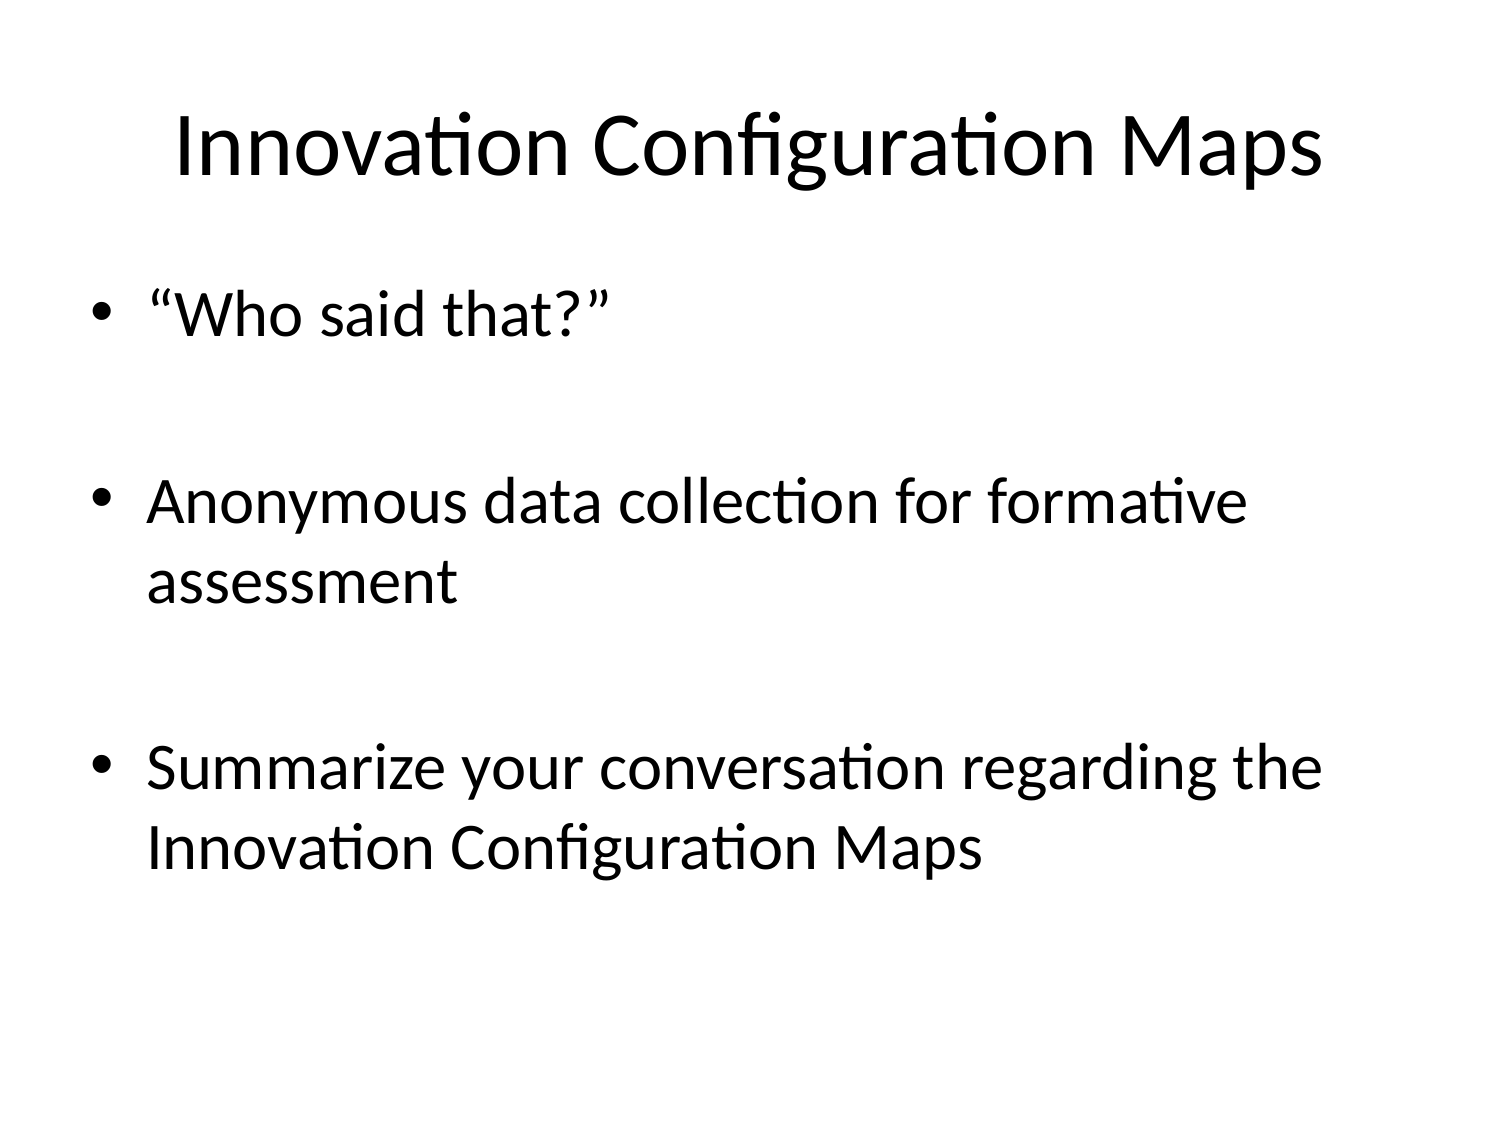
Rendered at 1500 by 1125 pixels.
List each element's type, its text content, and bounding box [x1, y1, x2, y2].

title Innovation Configuration Maps [75, 45, 1425, 233]
list “Who said that?” Anonymous data collection for formative assessment Summarize your conversation regarding the Innovation Configuration Maps [75, 262, 1425, 1005]
